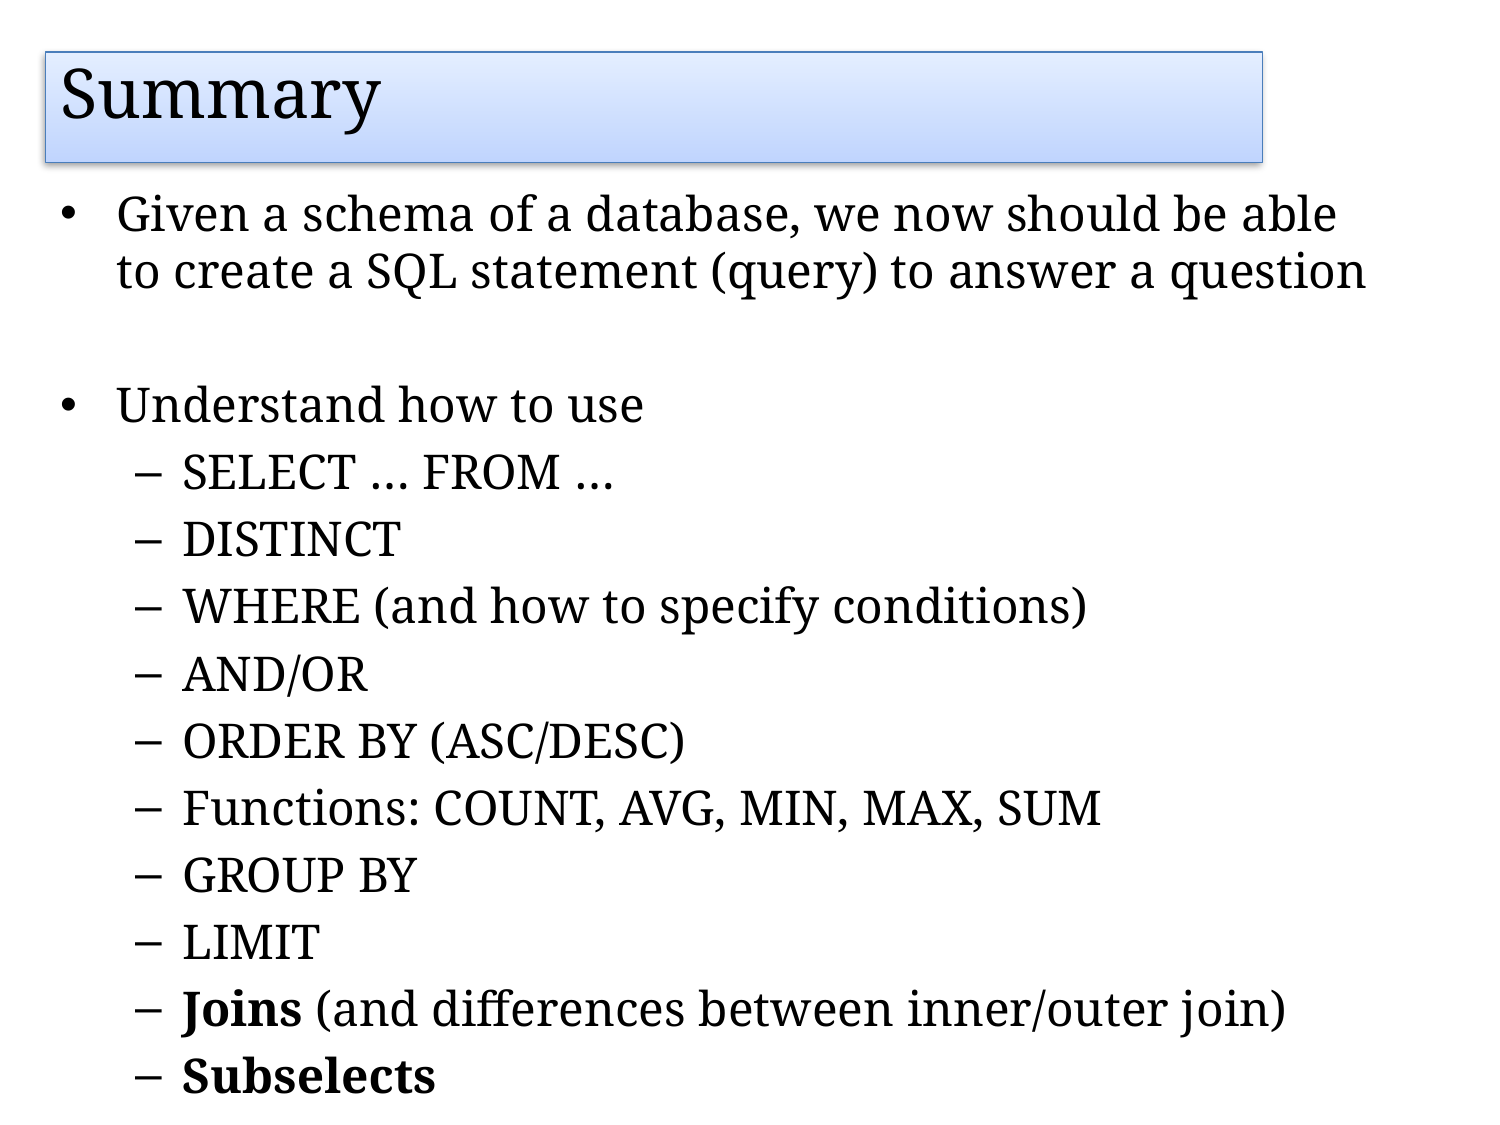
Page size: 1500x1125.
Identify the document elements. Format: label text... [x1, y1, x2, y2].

text_box Summary [45, 51, 1263, 163]
list Given a schema of a database, we now should be able to create a SQL statement (query) to answer a question Understand how to use SELECT … FROM … DISTINCT WHERE (and how to specify conditions) AND/OR ORDER BY (ASC/DESC) Functions: COUNT, AVG, MIN, MAX, SUM GROUP BY LIMIT Joins (and differences between inner/outer join) Subselects [45, 175, 1396, 1076]
